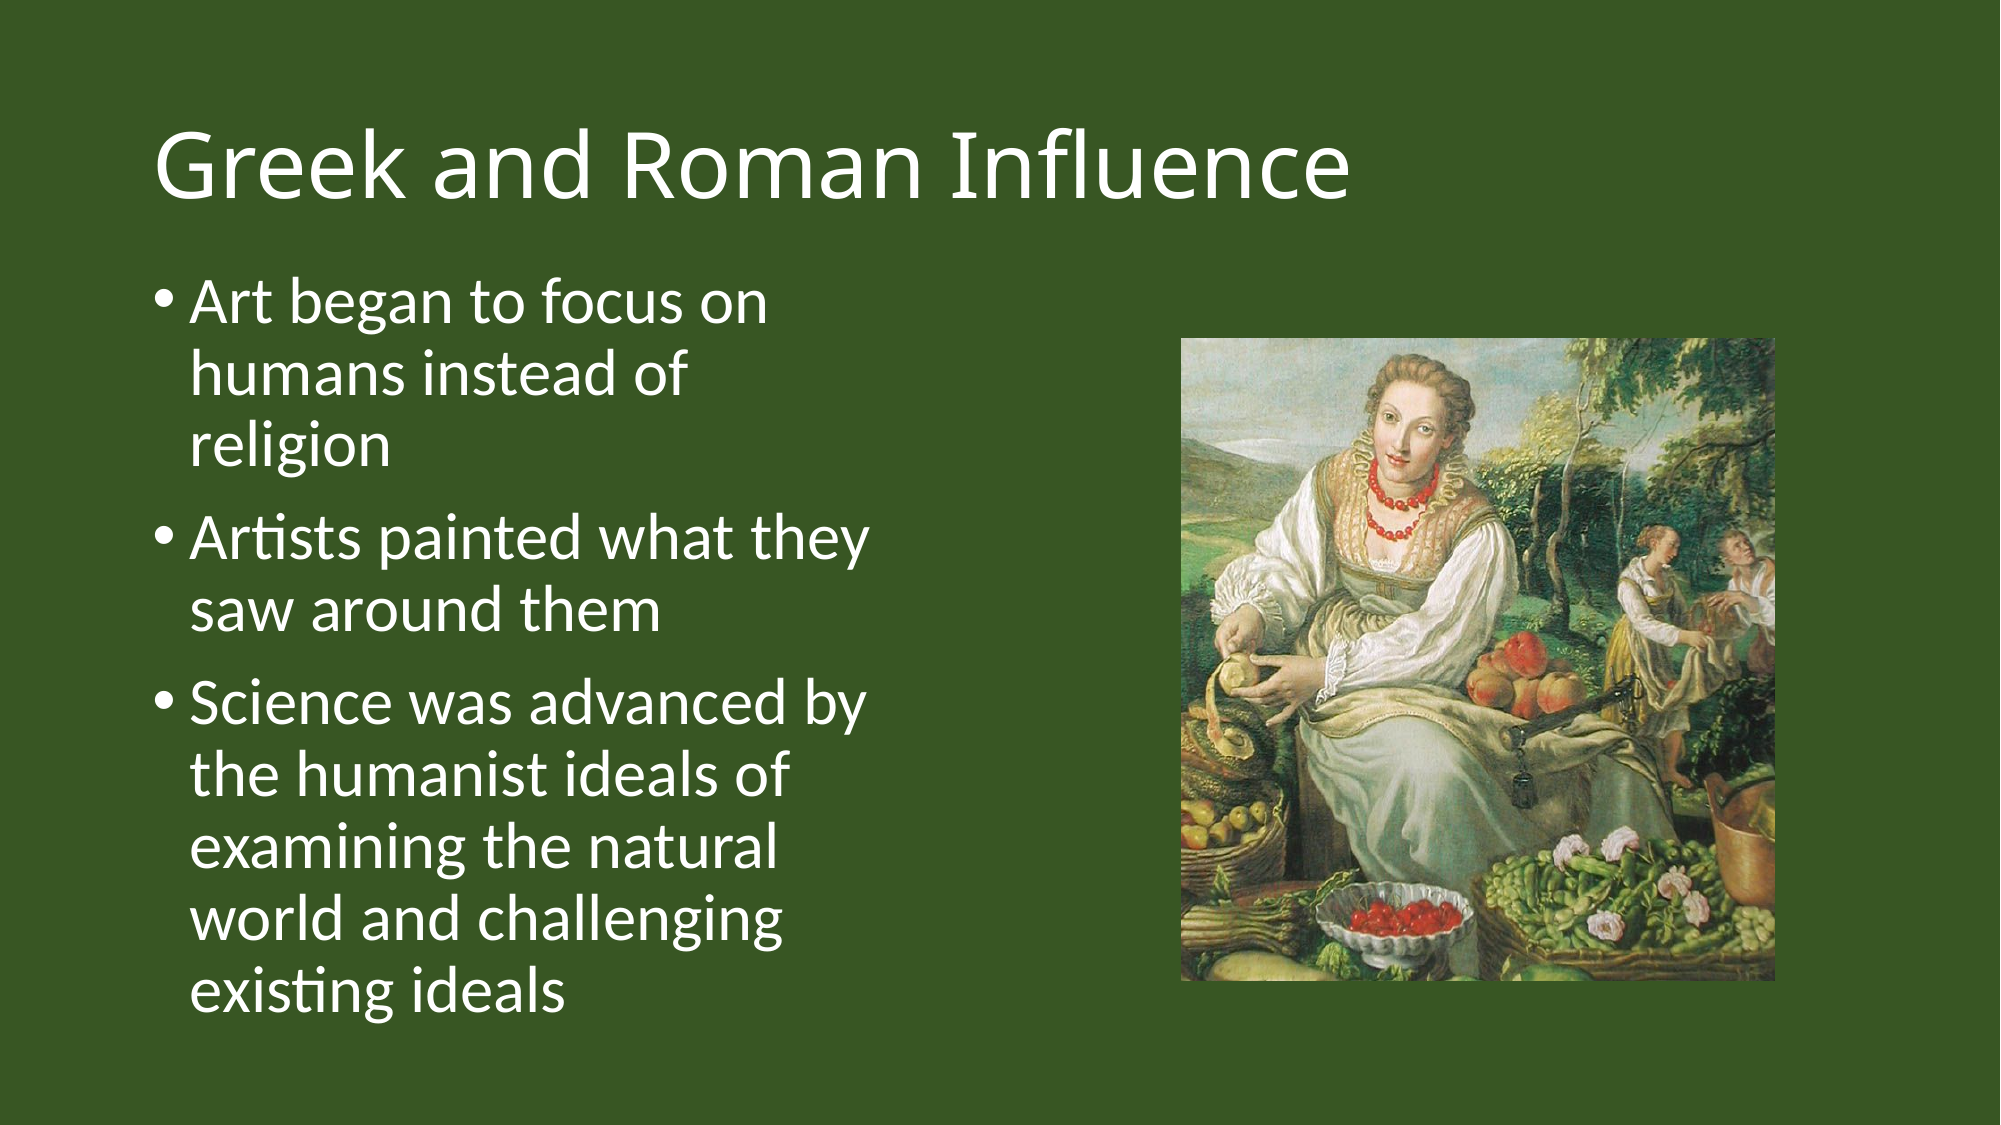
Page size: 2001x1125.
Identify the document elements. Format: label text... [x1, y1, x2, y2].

list Art began to focus on humans instead of religion Artists painted what they saw around them Science was advanced by the humanist ideals of examining the natural world and challenging existing ideals [137, 258, 903, 1043]
picture [1181, 338, 1775, 981]
title Greek and Roman Influence [137, 59, 1863, 278]
